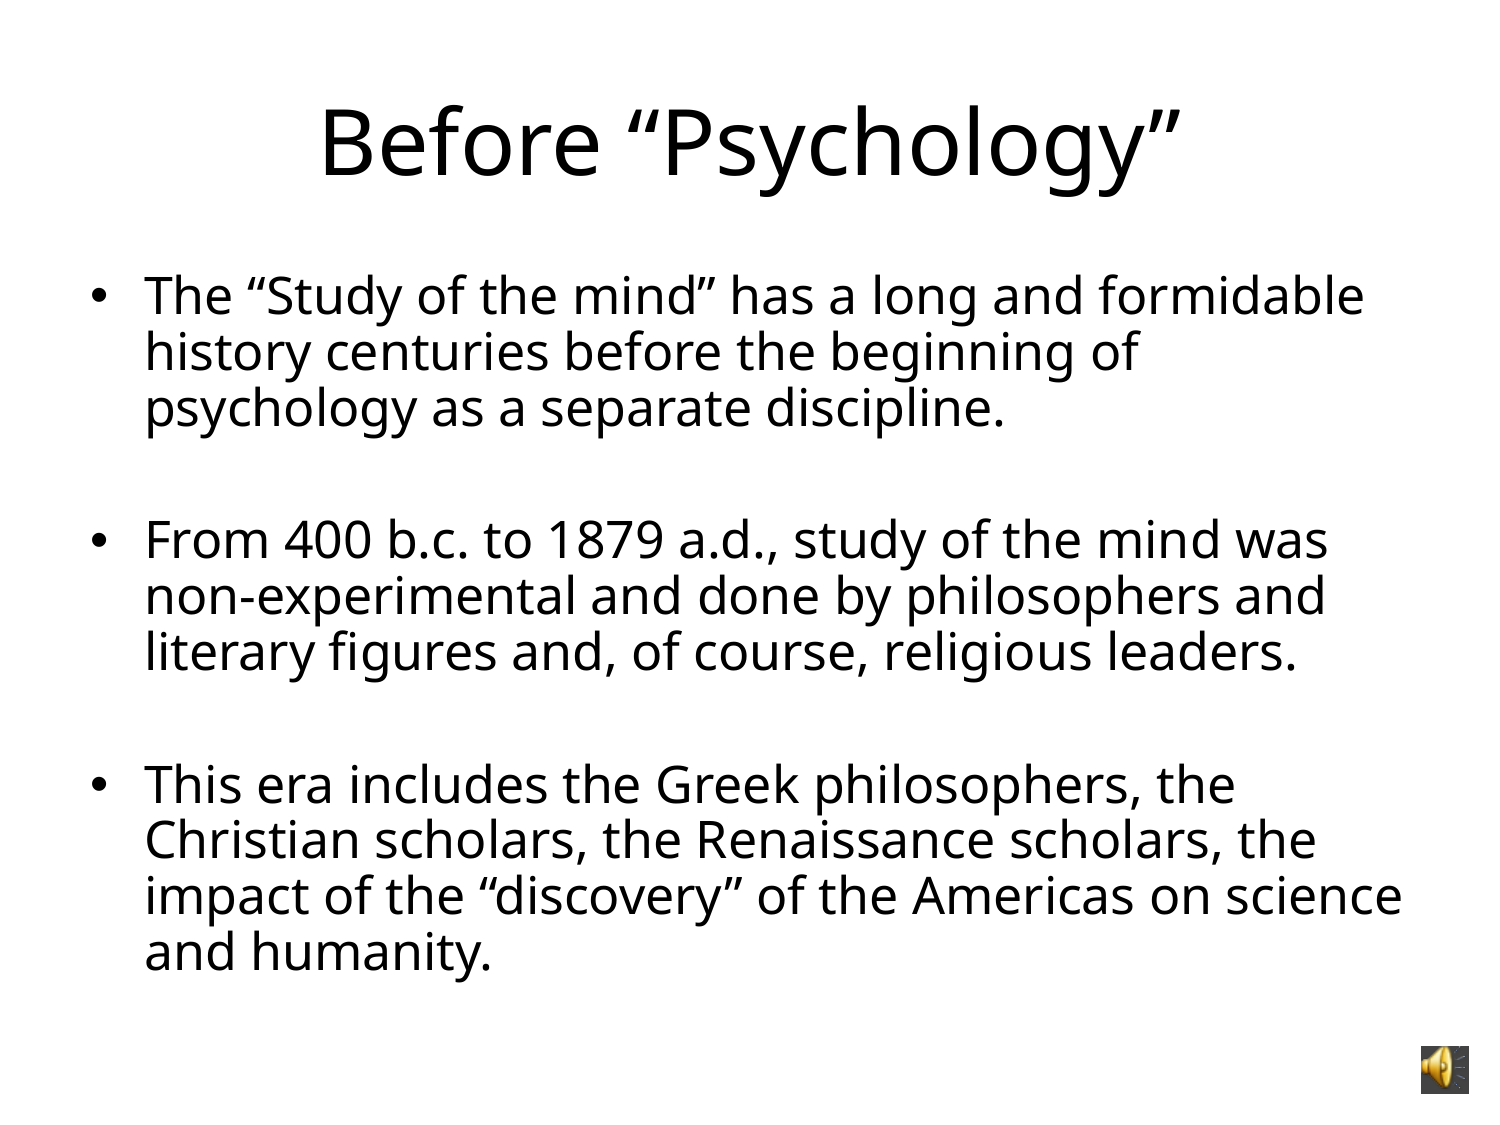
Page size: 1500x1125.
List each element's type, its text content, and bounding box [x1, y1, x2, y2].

title Before “Psychology” [75, 45, 1425, 233]
picture [1419, 1044, 1471, 1096]
list The “Study of the mind” has a long and formidable history centuries before the beginning of psychology as a separate discipline. From 400 b.c. to 1879 a.d., study of the mind was non-experimental and done by philosophers and literary figures and, of course, religious leaders. This era includes the Greek philosophers, the Christian scholars, the Renaissance scholars, the impact of the “discovery” of the Americas on science and humanity. [75, 262, 1425, 1005]
